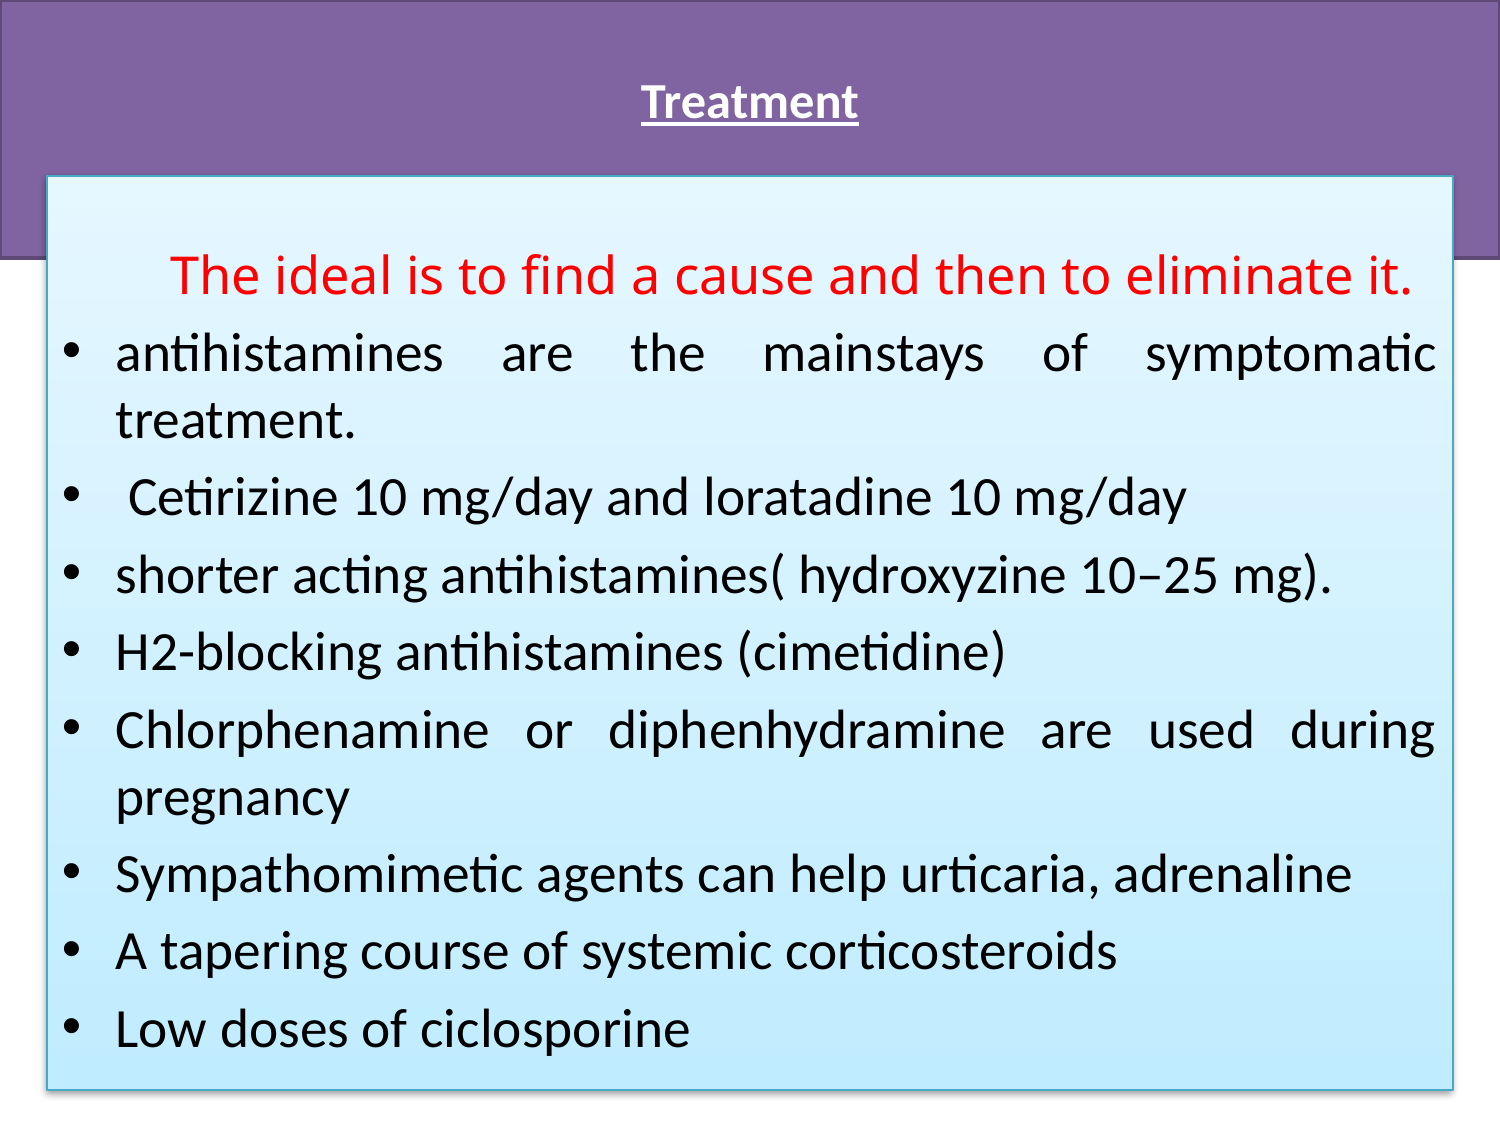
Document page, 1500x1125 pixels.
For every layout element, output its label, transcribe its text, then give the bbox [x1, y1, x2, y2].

list The ideal is to find a cause and then to eliminate it. antihistamines are the mainstays of symptomatic treatment. Cetirizine 10 mg/day and loratadine 10 mg/day shorter acting antihistamines( hydroxyzine 10–25 mg). H2-blocking antihistamines (cimetidine) Chlorphenamine or diphenhydramine are used during pregnancy Sympathomimetic agents can help urticaria, adrenaline A tapering course of systemic corticosteroids Low doses of ciclosporine [46, 175, 1454, 1091]
title Treatment [0, 0, 1500, 260]
